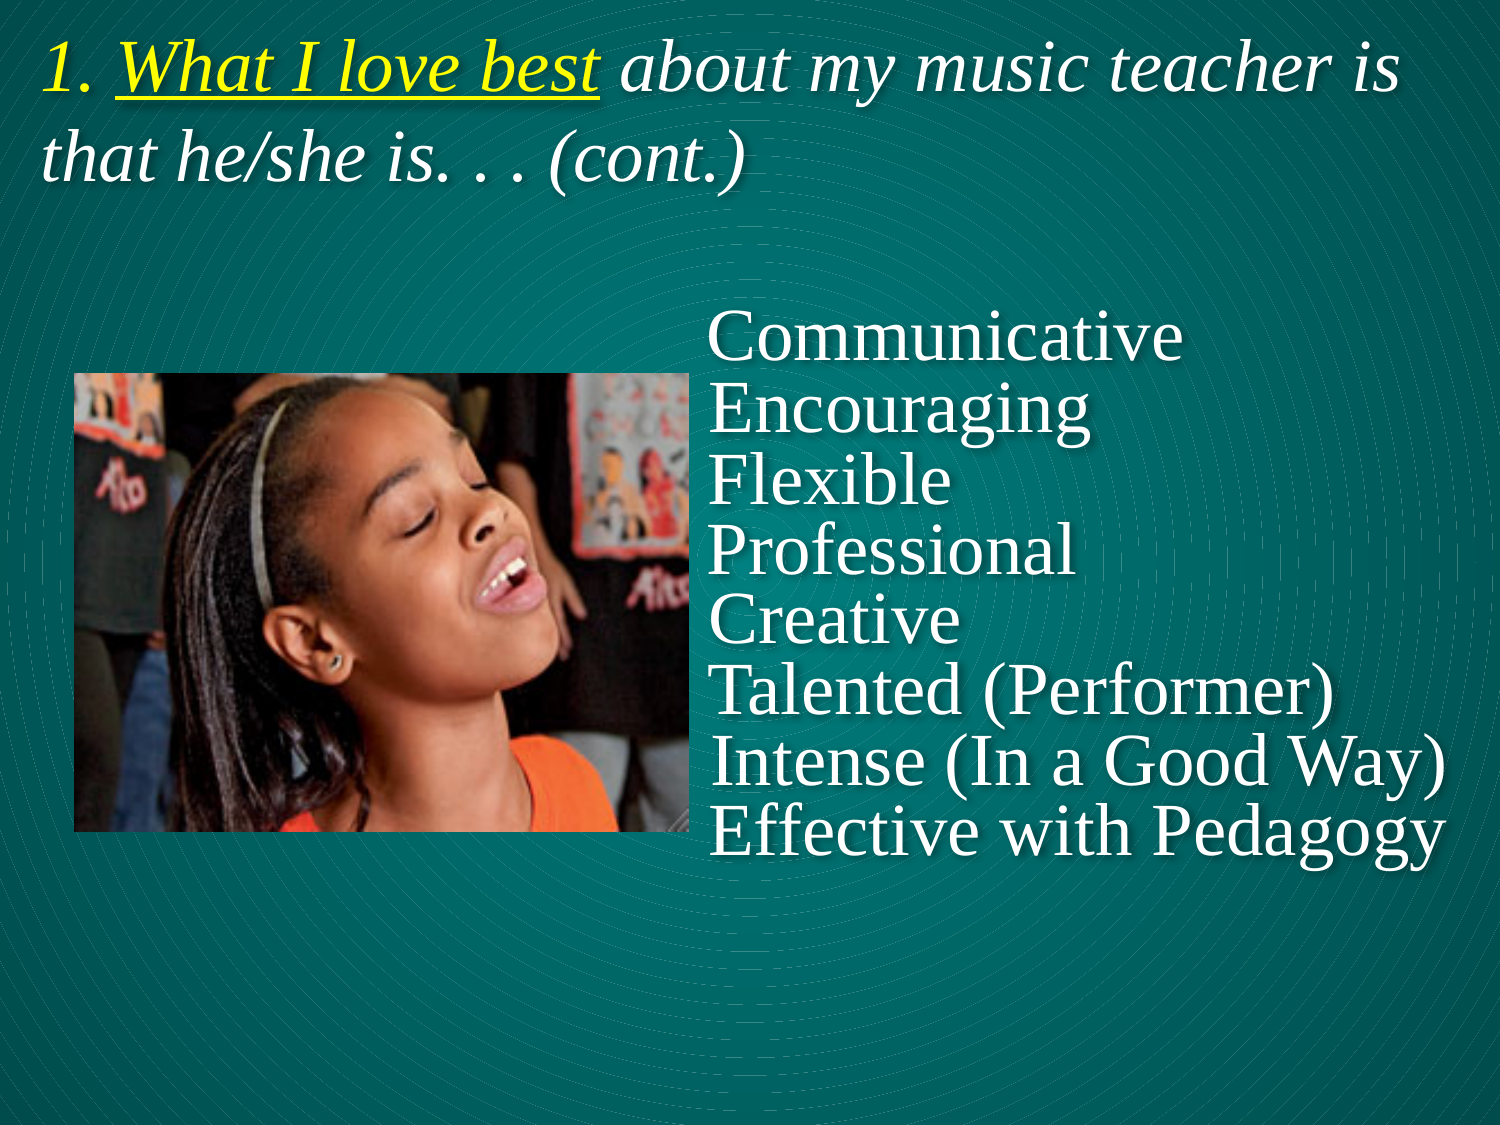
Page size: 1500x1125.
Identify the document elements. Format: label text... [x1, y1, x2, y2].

text_box Effective with Pedagogy [693, 772, 1463, 878]
text_box 1. What I love best about my music teacher is that he/she is. . . (cont.) [25, 9, 1464, 204]
text_box Creative [693, 561, 977, 630]
text_box Communicative [691, 278, 1201, 383]
text_box Professional [693, 491, 1093, 597]
picture [74, 373, 690, 832]
text_box Intense (In a Good Way) [695, 702, 1464, 771]
slide_number [112, 1024, 426, 1101]
text_box Encouraging [694, 350, 1107, 455]
text_box Flexible [693, 421, 969, 489]
text_box Talented (Performer) [693, 631, 1352, 703]
